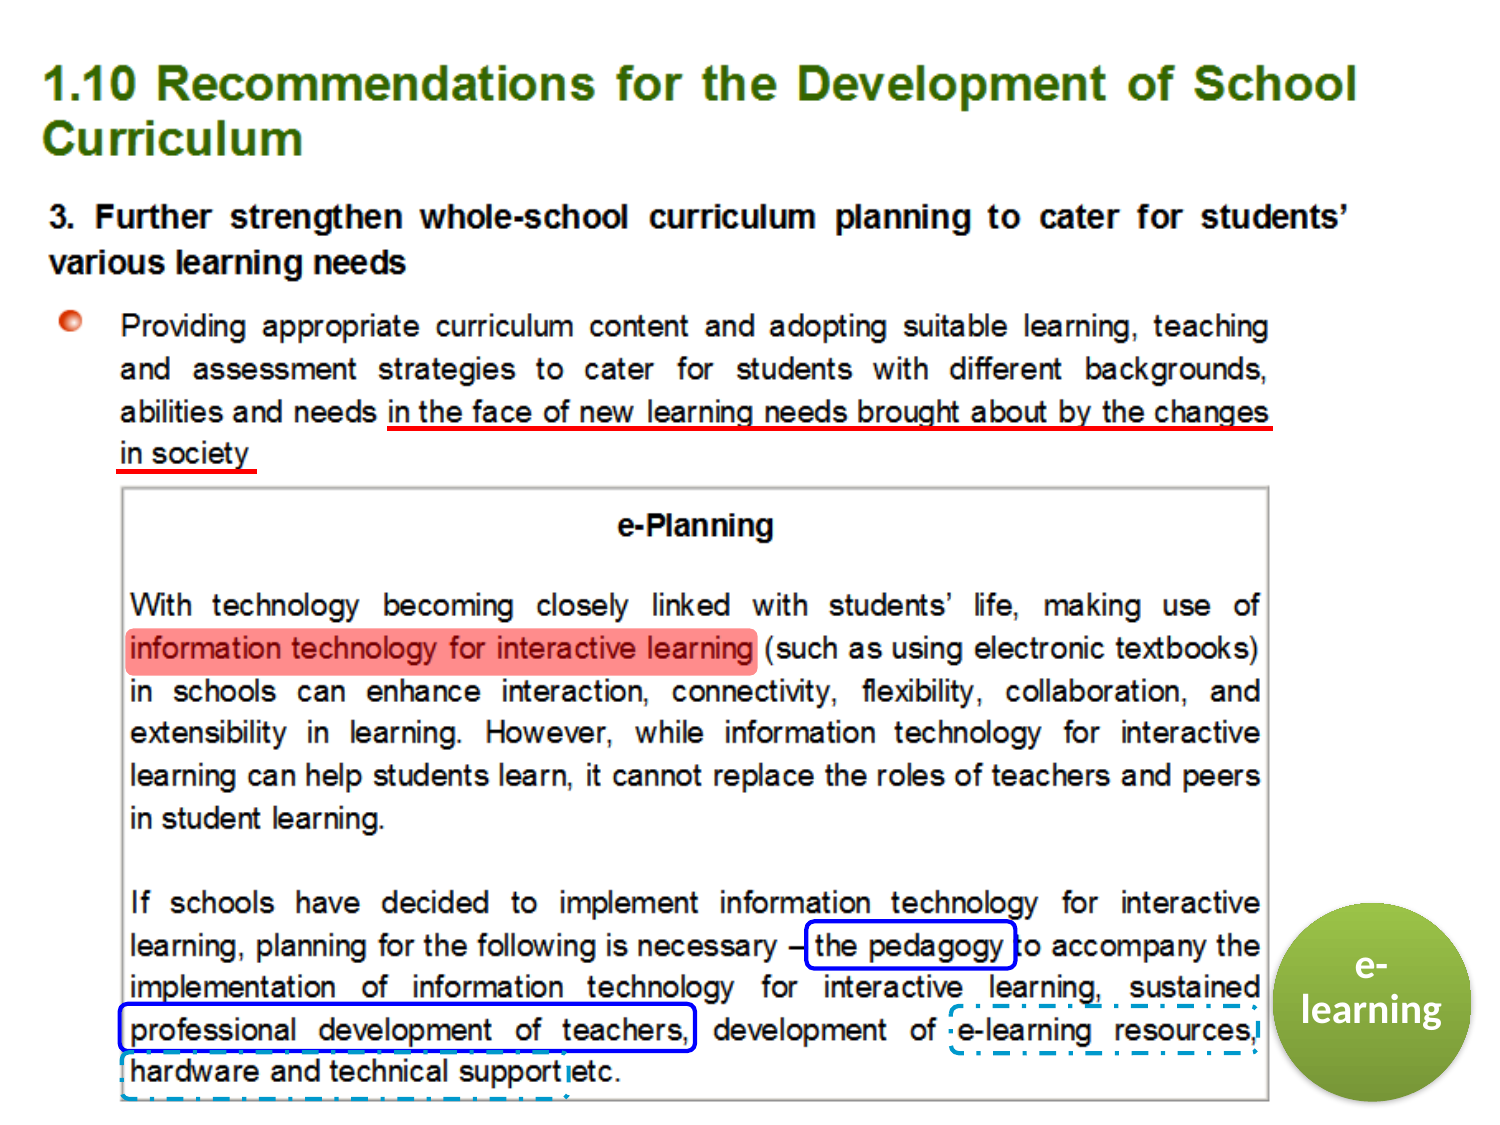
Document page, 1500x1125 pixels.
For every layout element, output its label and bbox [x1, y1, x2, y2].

picture [36, 303, 1302, 1125]
picture [36, 167, 1384, 284]
text_box [1272, 903, 1472, 1102]
list [6, 43, 1397, 179]
